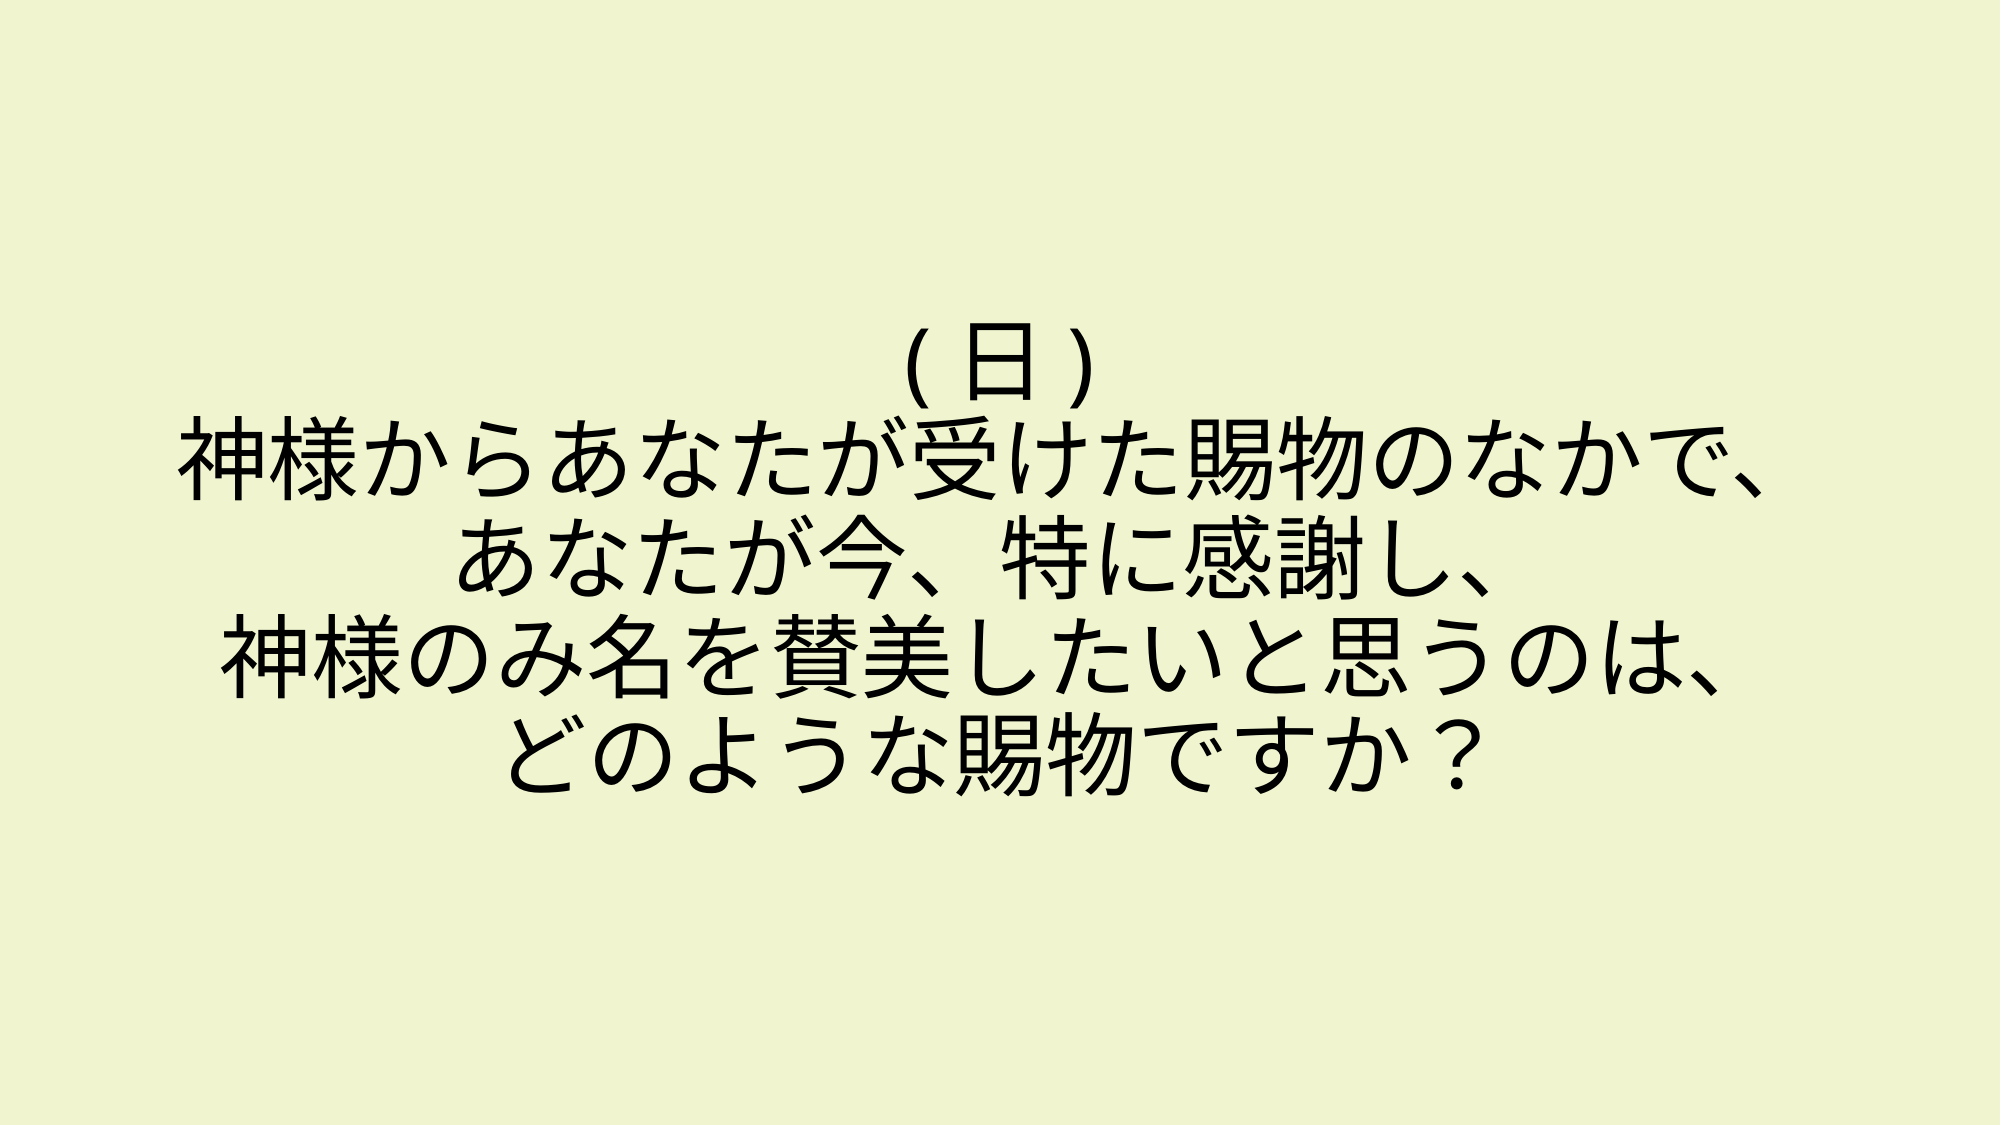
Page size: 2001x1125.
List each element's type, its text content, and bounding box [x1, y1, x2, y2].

title (日) 神様からあなたが受けた賜物のなかで、あなたが今、特に感謝し、 神様のみ名を賛美したいと思うのは、 どのような賜物ですか？ [137, 352, 1863, 773]
